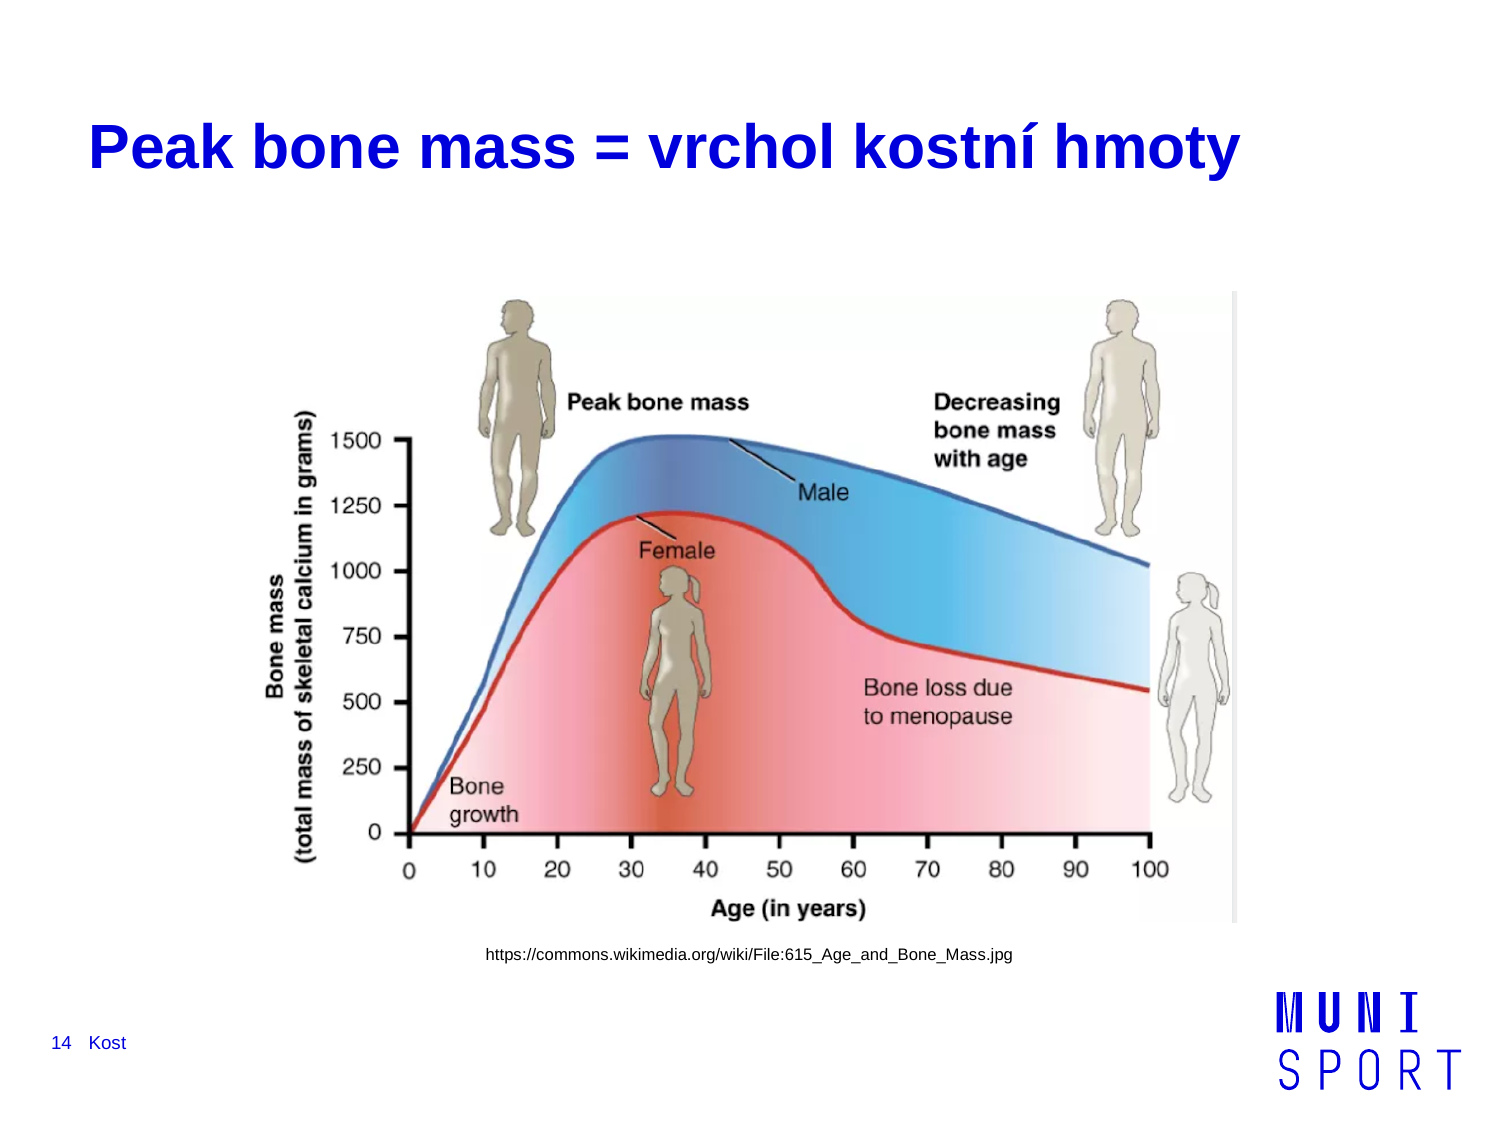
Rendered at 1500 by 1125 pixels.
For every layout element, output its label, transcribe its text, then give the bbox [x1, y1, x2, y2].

slide_number 14 [50, 1021, 82, 1063]
title Peak bone mass = vrchol kostní hmoty [88, 118, 1412, 193]
footer Kost [88, 1021, 1063, 1063]
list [262, 291, 1238, 923]
text_box https://commons.wikimedia.org/wiki/File:615_Age_and_Bone_Mass.jpg [470, 936, 1029, 972]
